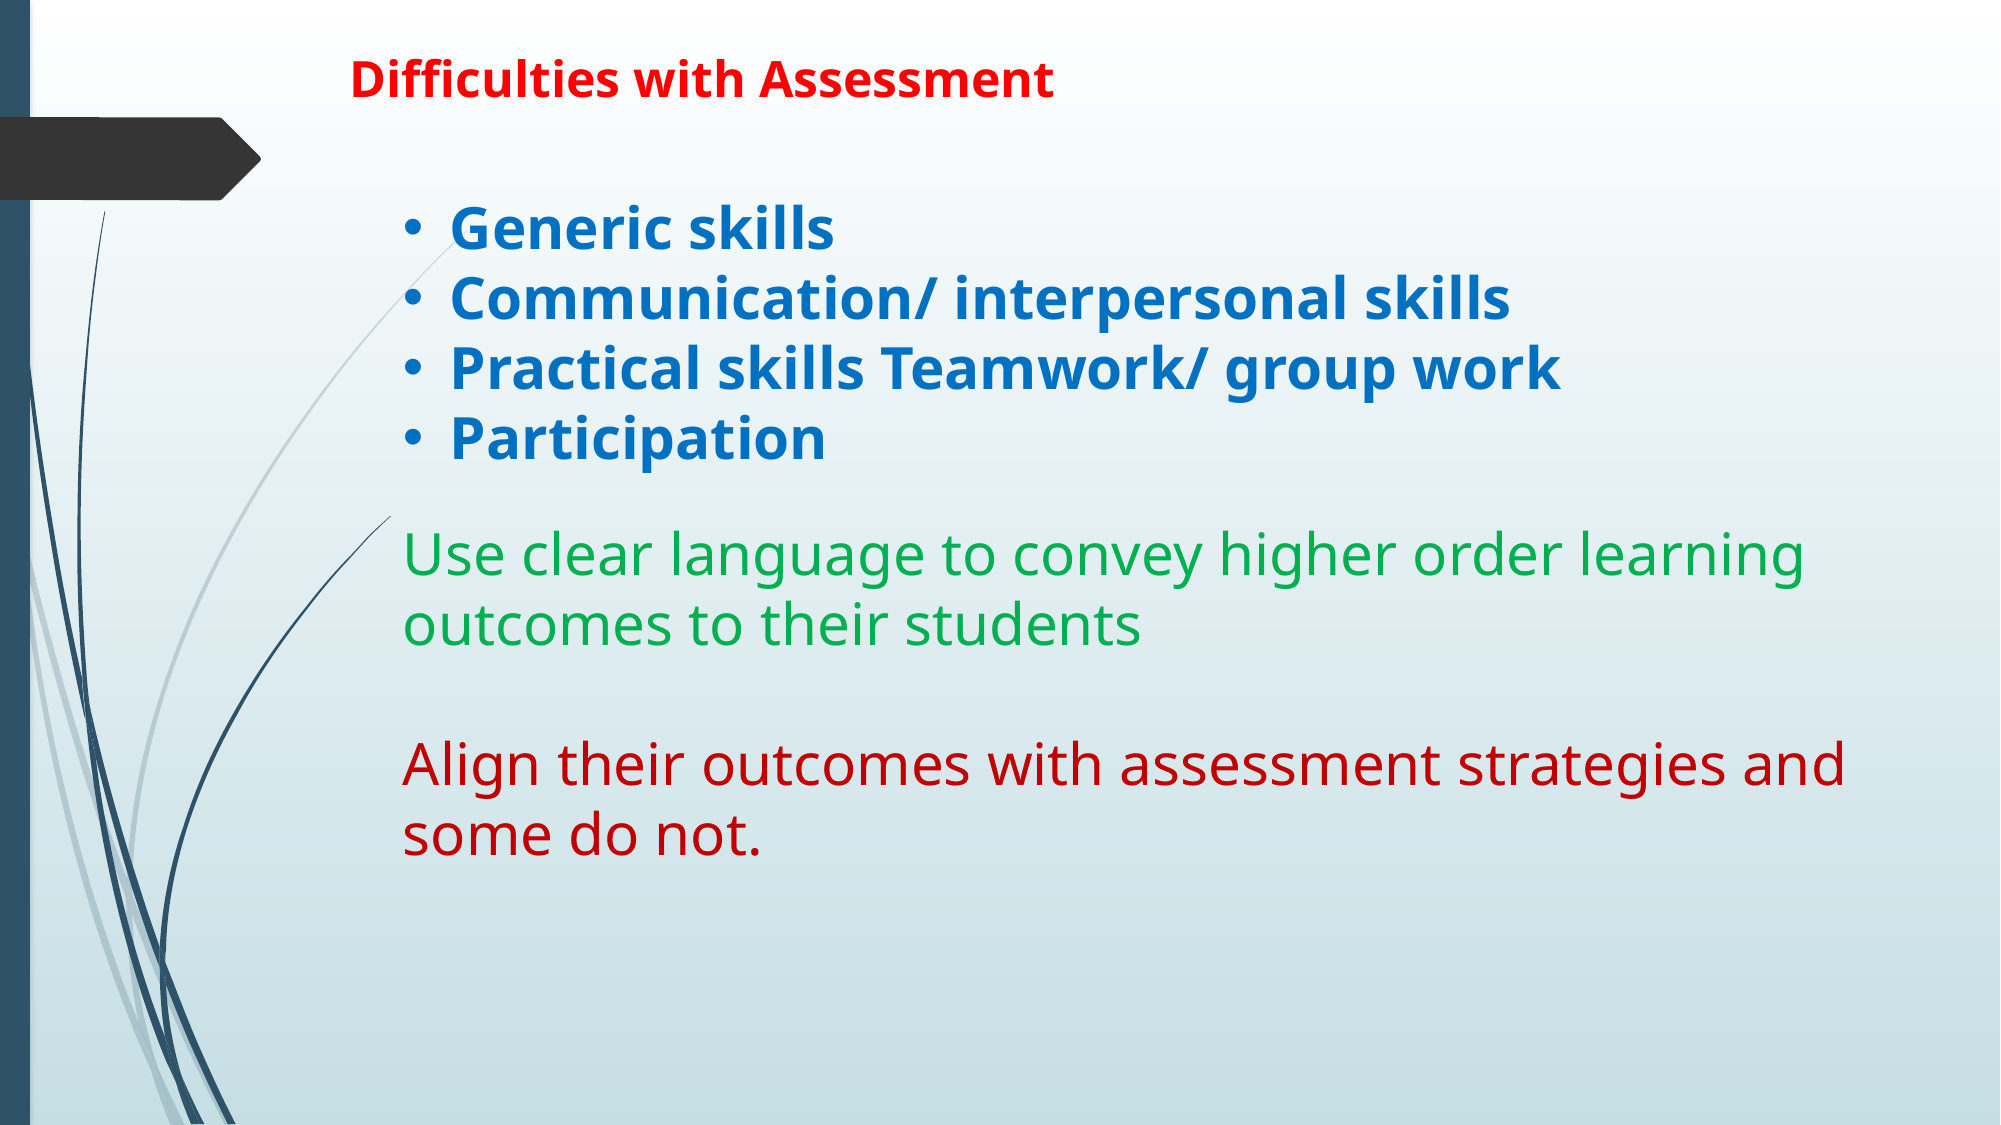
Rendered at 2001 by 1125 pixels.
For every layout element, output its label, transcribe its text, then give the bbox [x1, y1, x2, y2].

text_box Difficulties with Assessment [334, 39, 1071, 115]
text_box Use clear language to convey higher order learning outcomes to their students Align their outcomes with assessment strategies and some do not. [388, 510, 1913, 875]
text_box Generic skills Communication/ interpersonal skills Practical skills Teamwork/ group work Participation [388, 184, 1740, 479]
